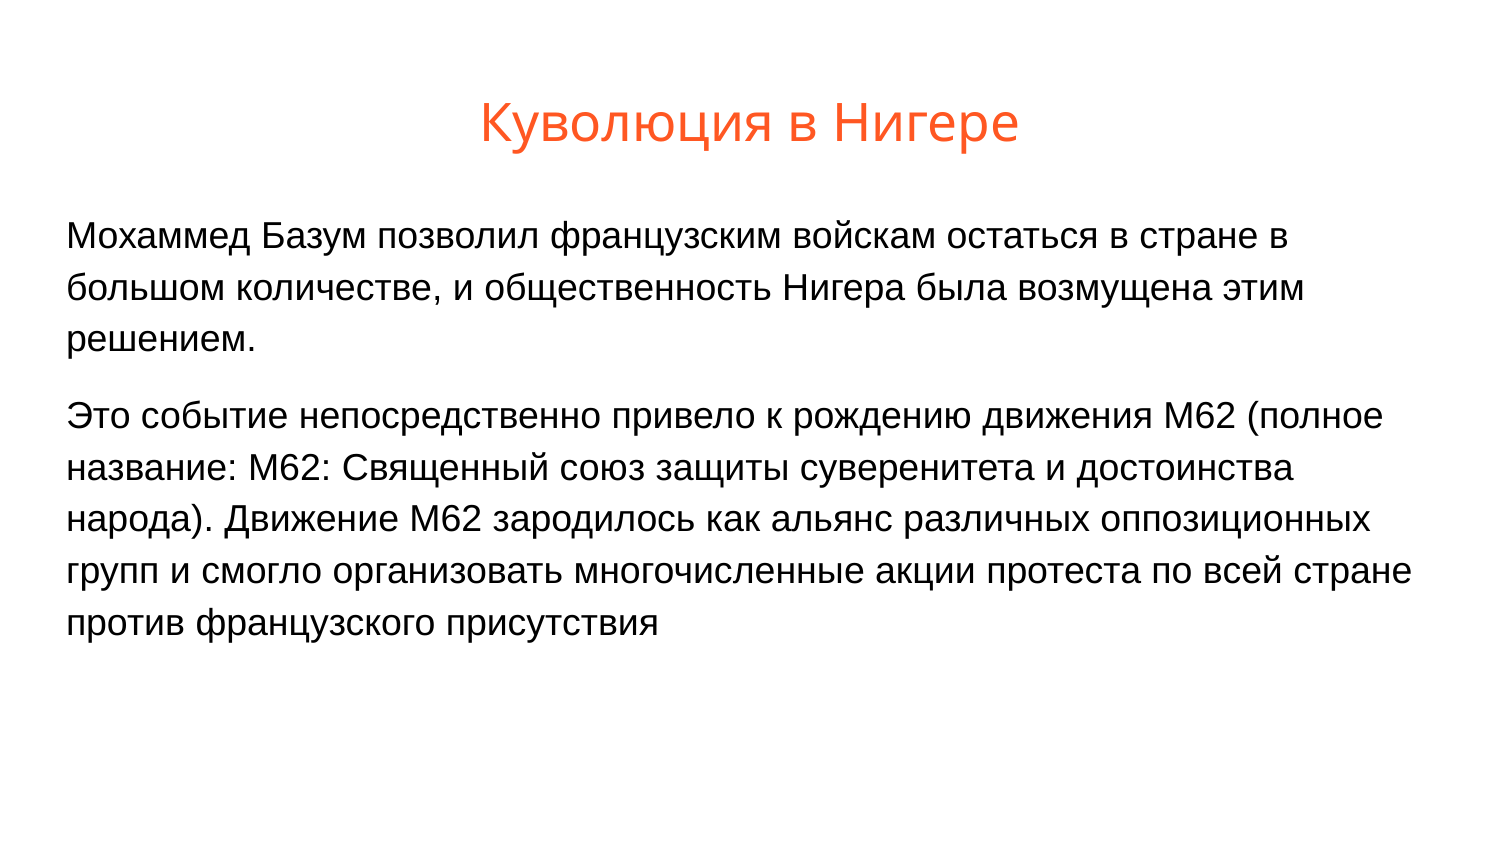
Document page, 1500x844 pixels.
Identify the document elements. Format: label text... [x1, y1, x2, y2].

title Куволюция в Нигере [51, 72, 1449, 167]
list Мохаммед Базум позволил французским войскам остаться в стране в большом количестве, и общественность Нигера была возмущена этим решением. Это событие непосредственно привело к рождению движения М62 (полное название: М62: Священный союз защиты суверенитета и достоинства народа). Движение M62 зародилось как альянс различных оппозиционных групп и смогло организовать многочисленные акции протеста по всей стране против французского присутствия [51, 189, 1449, 750]
